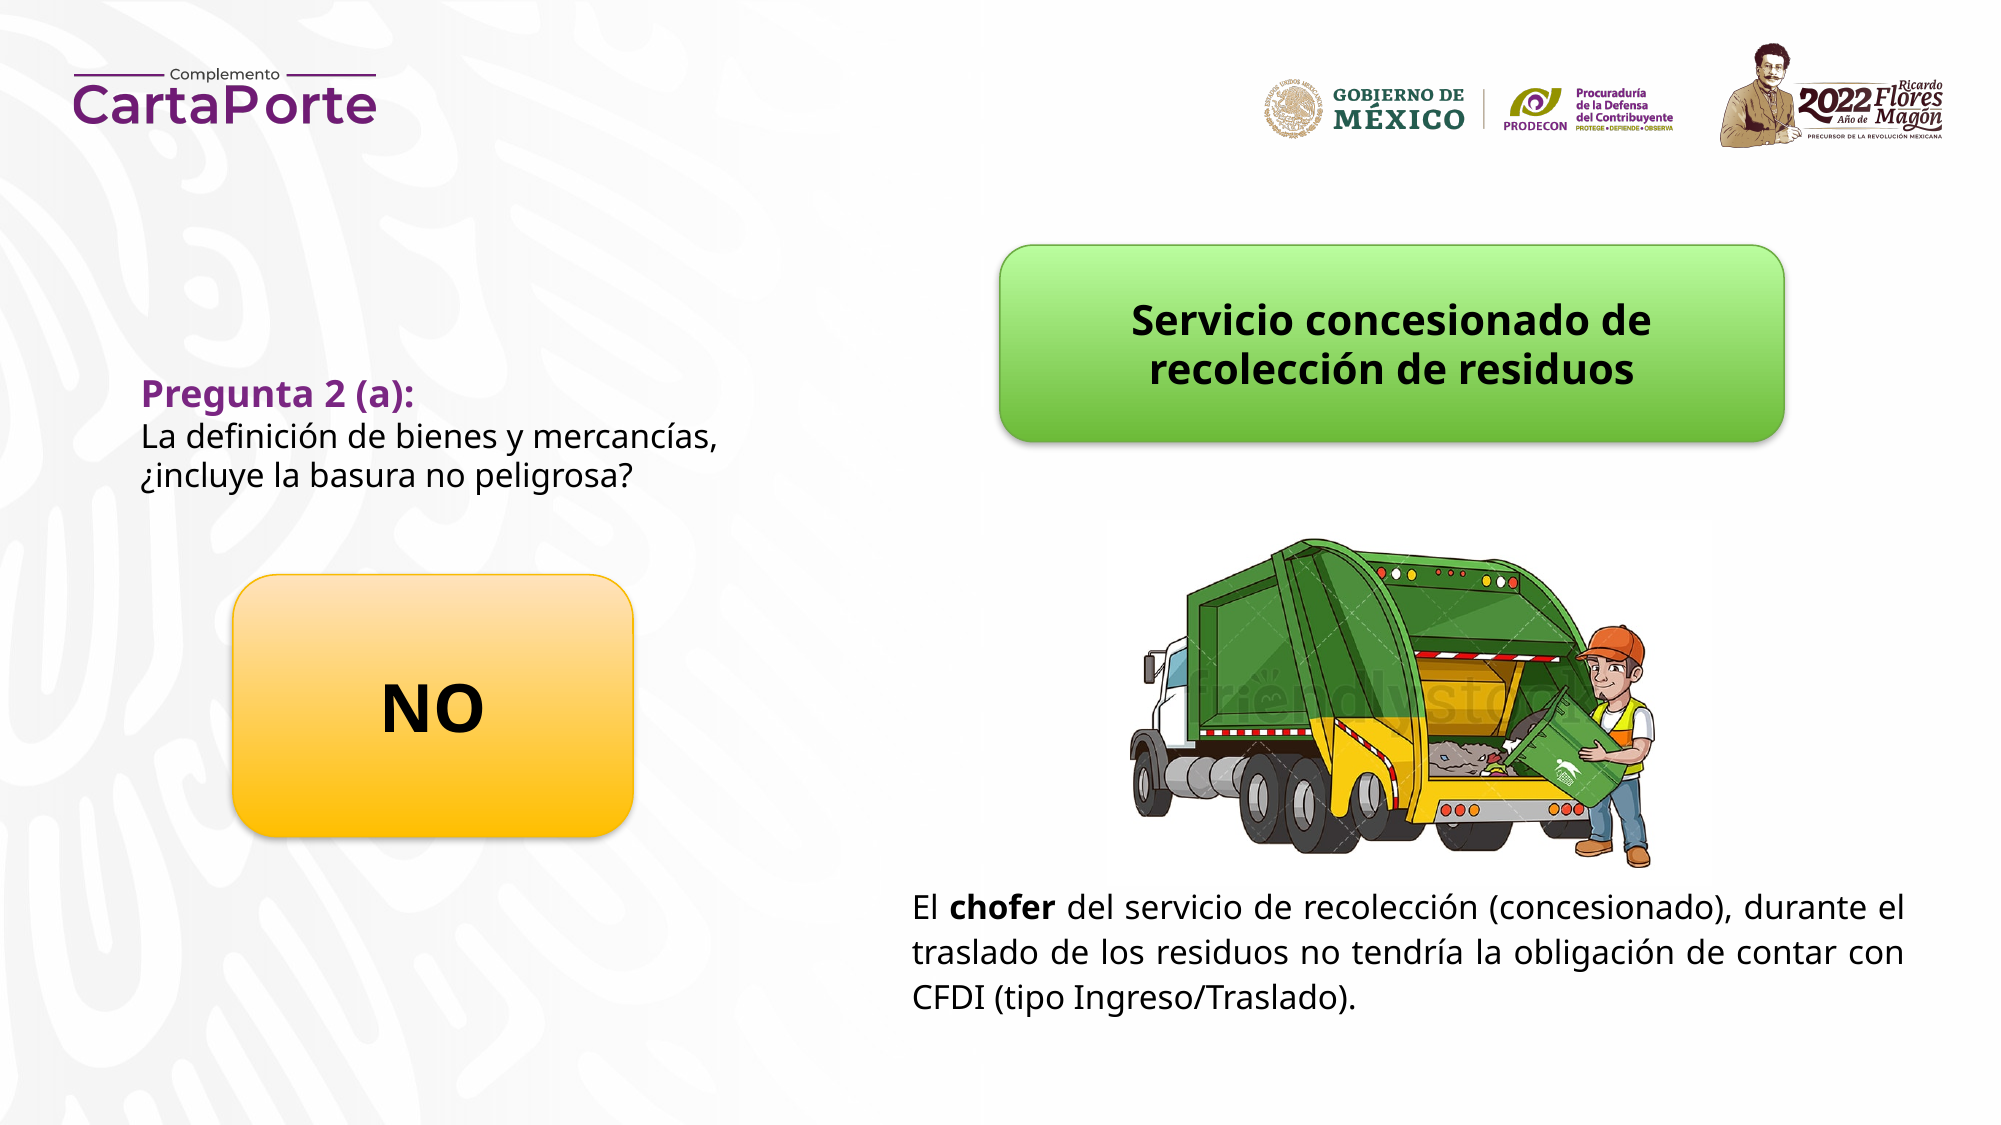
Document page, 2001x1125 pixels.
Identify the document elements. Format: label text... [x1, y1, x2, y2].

text_box Servicio concesionado de recolección de residuos [999, 244, 1785, 443]
picture [73, 68, 377, 124]
text_box Pregunta 2 (a): La definición de bienes y mercancías, ¿incluye la basura no peligrosa? [125, 362, 796, 502]
picture [1106, 519, 1713, 887]
text_box NO [232, 573, 634, 838]
picture [1720, 43, 1943, 149]
text_box El chofer del servicio de recolección (concesionado), durante el traslado de los residuos no tendría la obligación de contar con CFDI (tipo Ingreso/Traslado). [897, 873, 1922, 1024]
picture [1248, 56, 1688, 161]
